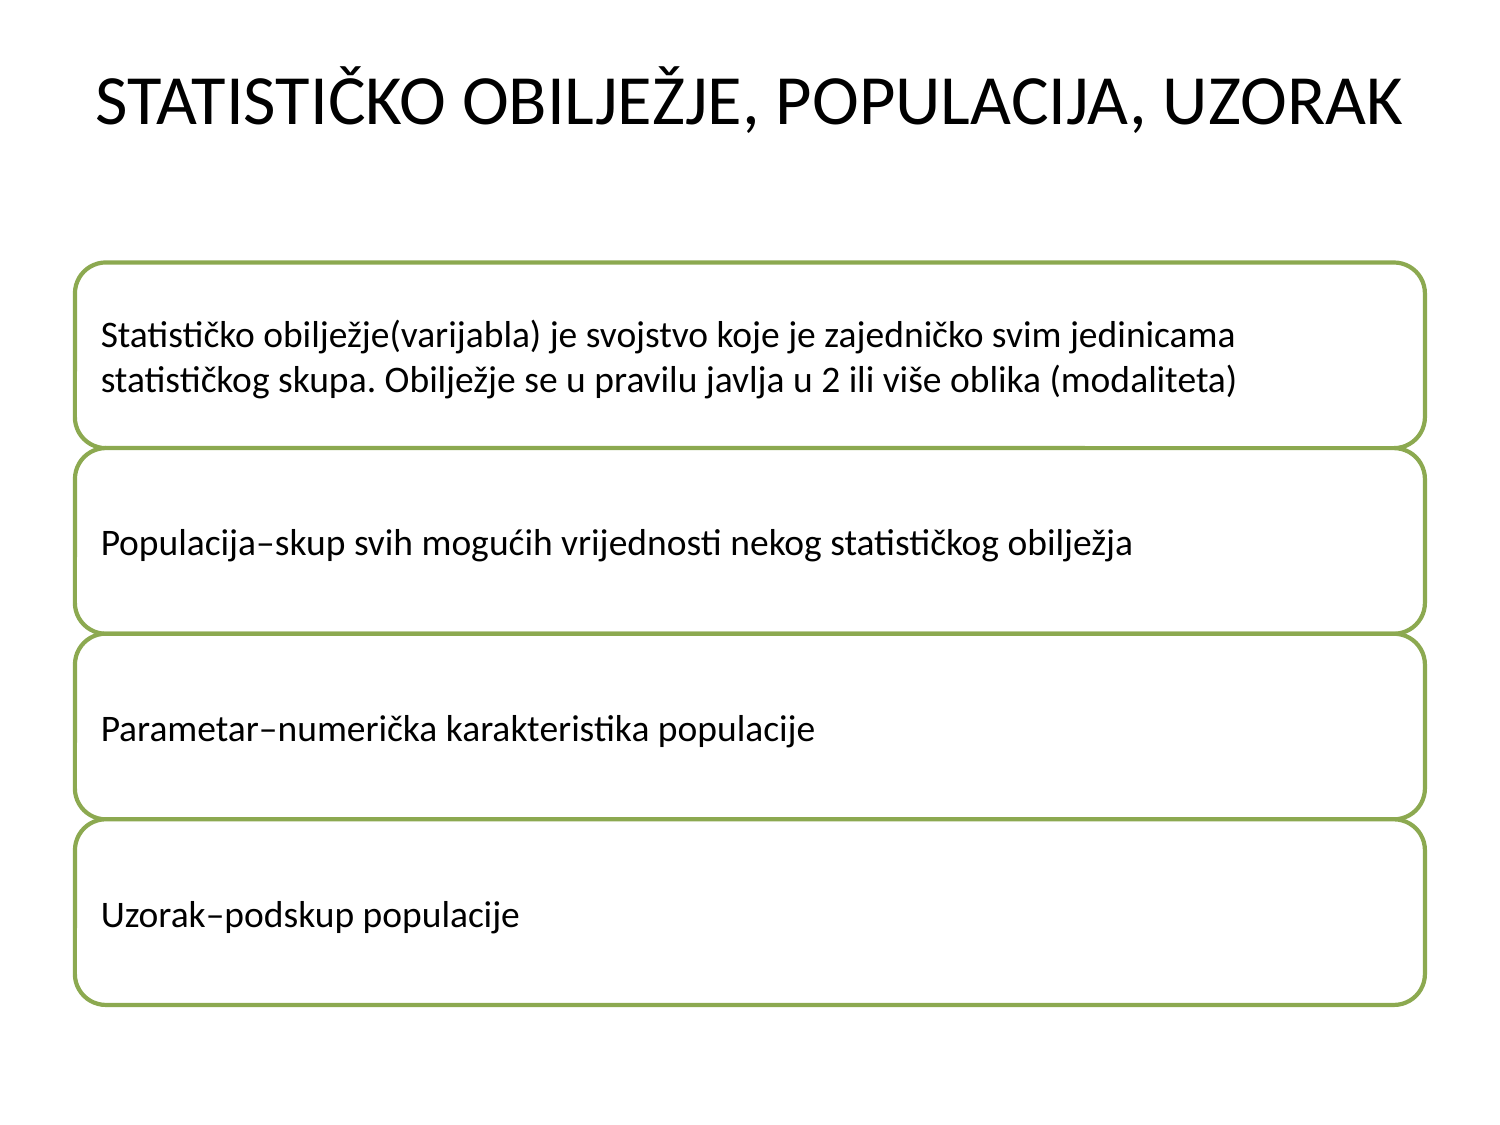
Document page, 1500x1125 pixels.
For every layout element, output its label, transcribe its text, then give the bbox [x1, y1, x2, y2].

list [74, 262, 1426, 1006]
title STATISTIČKO OBILJEŽJE, POPULACIJA, UZORAK [75, 45, 1425, 233]
